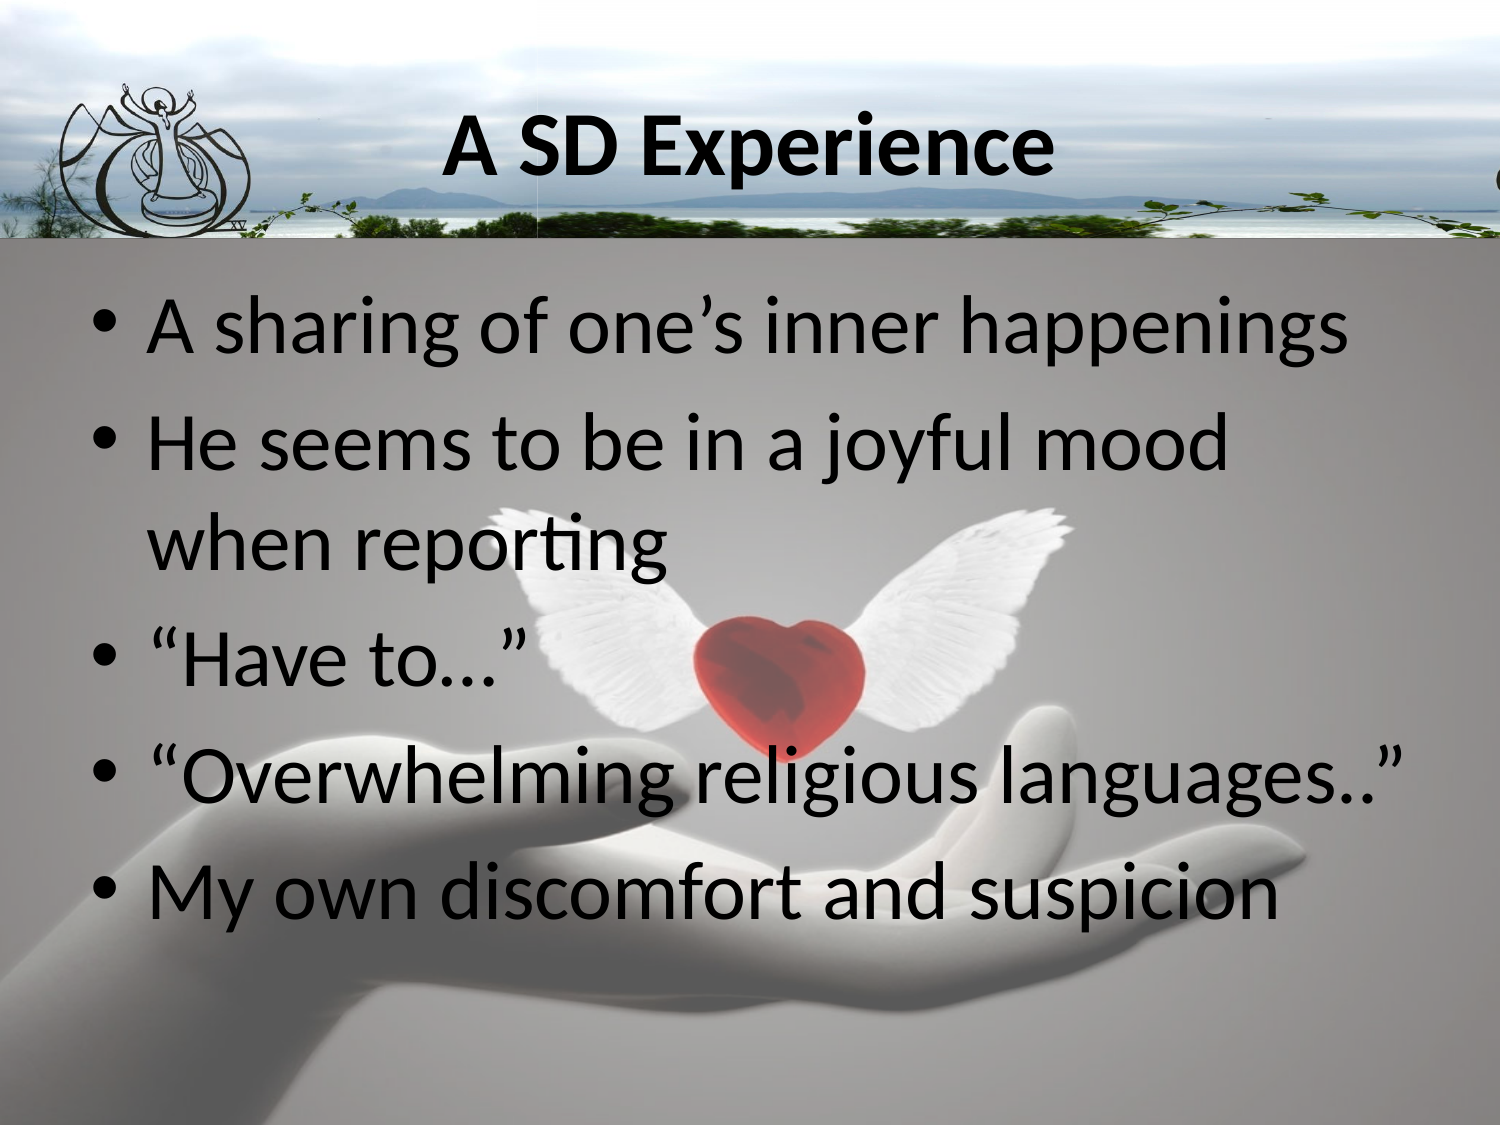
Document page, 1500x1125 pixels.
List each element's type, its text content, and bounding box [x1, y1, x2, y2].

picture [0, 0, 1500, 236]
picture [0, 238, 1500, 1125]
title A SD Experience [75, 45, 1425, 233]
